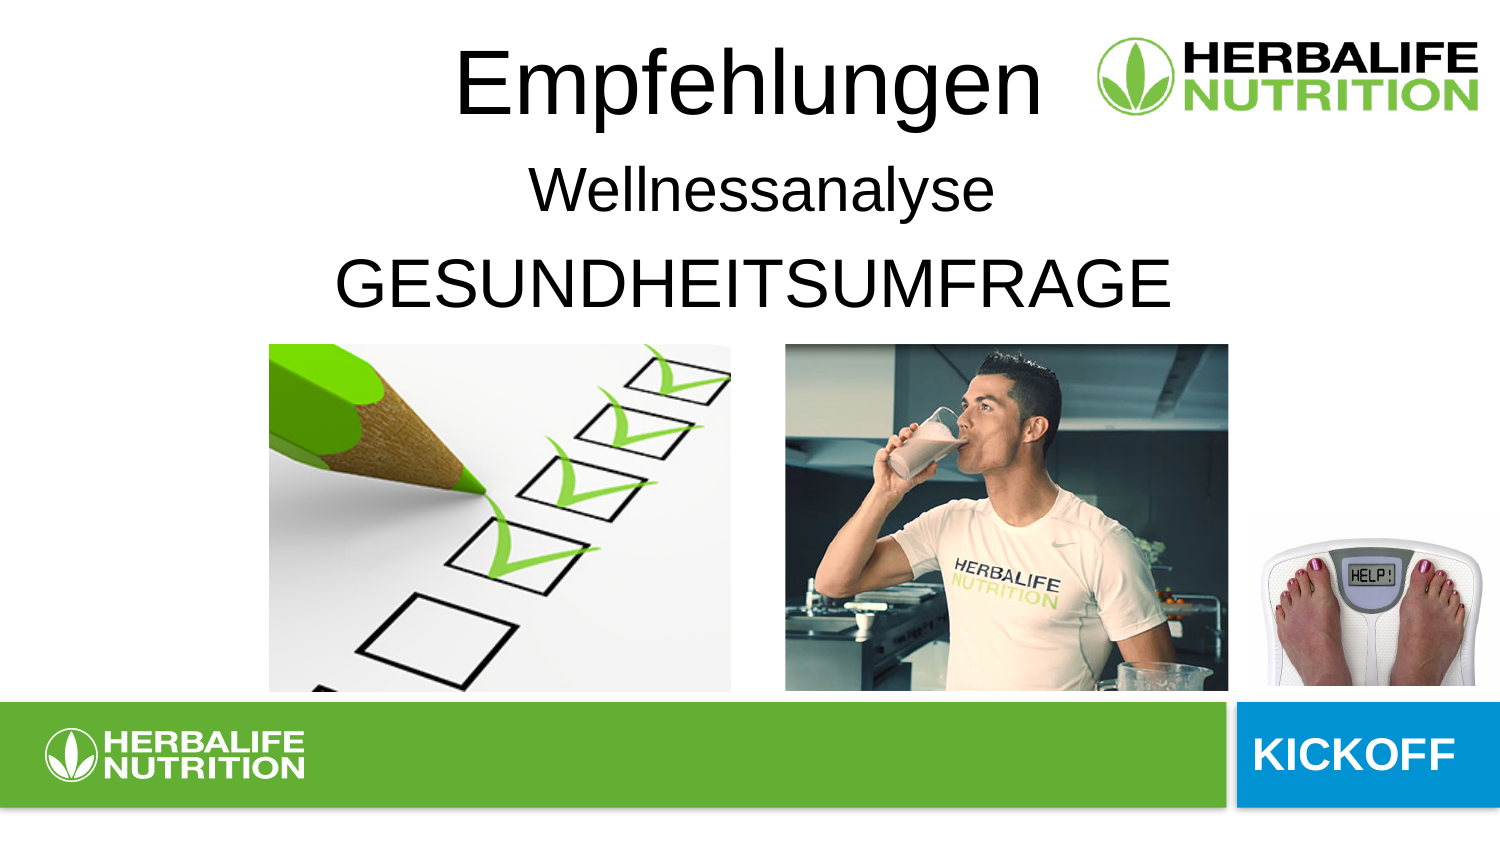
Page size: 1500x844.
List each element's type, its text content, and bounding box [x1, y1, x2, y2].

text_box Empfehlungen [438, 15, 1104, 140]
picture [269, 344, 731, 692]
picture [45, 728, 304, 782]
text_box Wellnessanalyse [271, 142, 1254, 230]
text_box GESUNDHEITSUMFRAGE [328, 233, 1197, 327]
picture [1246, 517, 1500, 686]
picture [785, 344, 1229, 692]
picture [1094, 0, 1482, 124]
